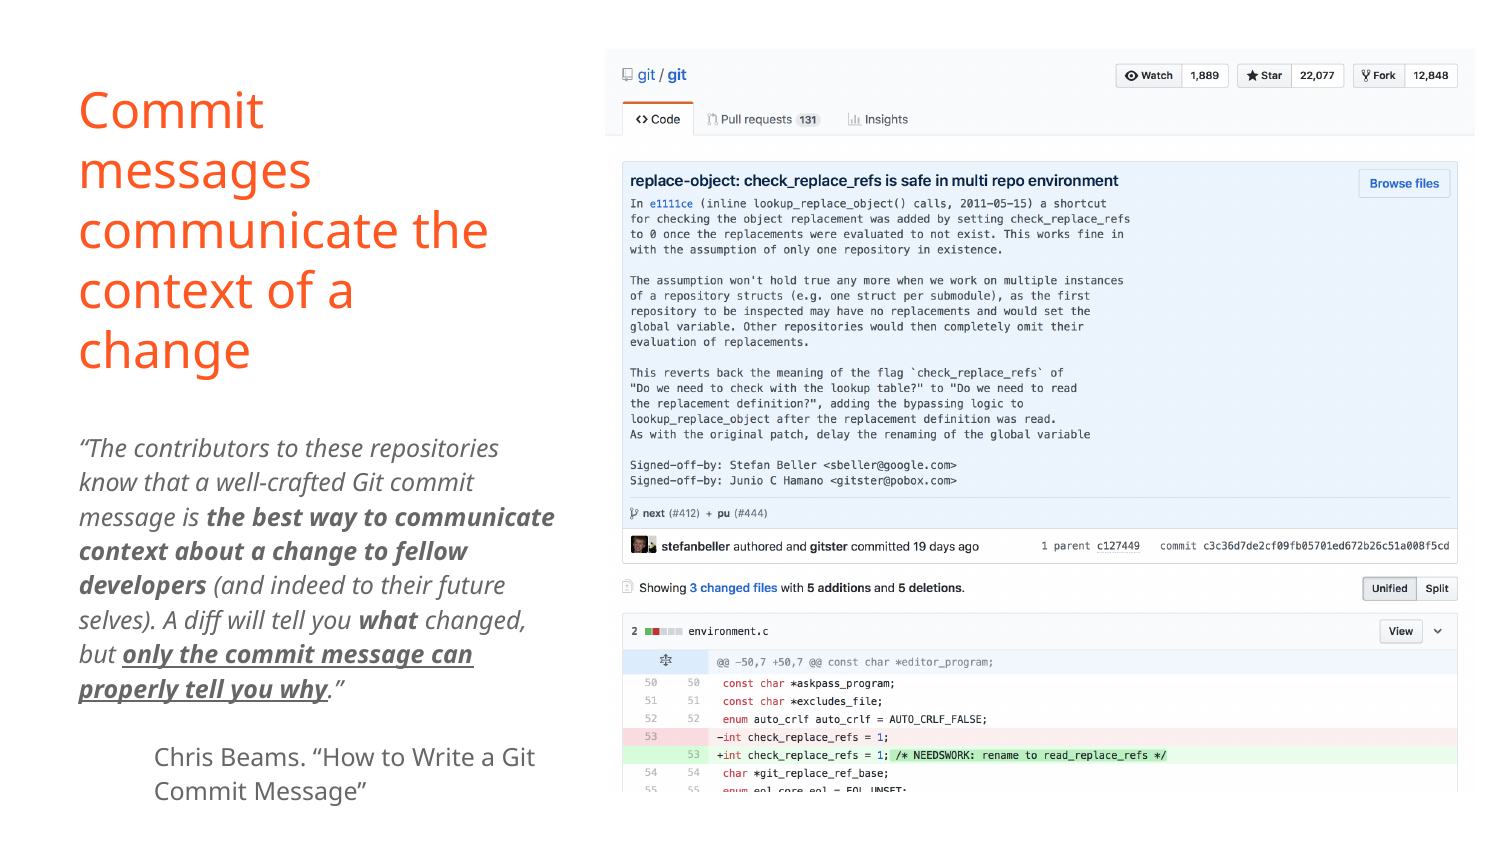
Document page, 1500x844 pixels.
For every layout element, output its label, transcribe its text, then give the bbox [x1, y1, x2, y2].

title Commit messages communicate the context of a change [63, 153, 525, 394]
list “The contributors to these repositories know that a well-crafted Git commit message is the best way to communicate context about a change to fellow developers (and indeed to their future selves). A diff will tell you what changed, but only the commit message can properly tell you why.” Chris Beams. “How to Write a Git Commit Message” [63, 412, 580, 754]
picture [604, 49, 1476, 792]
